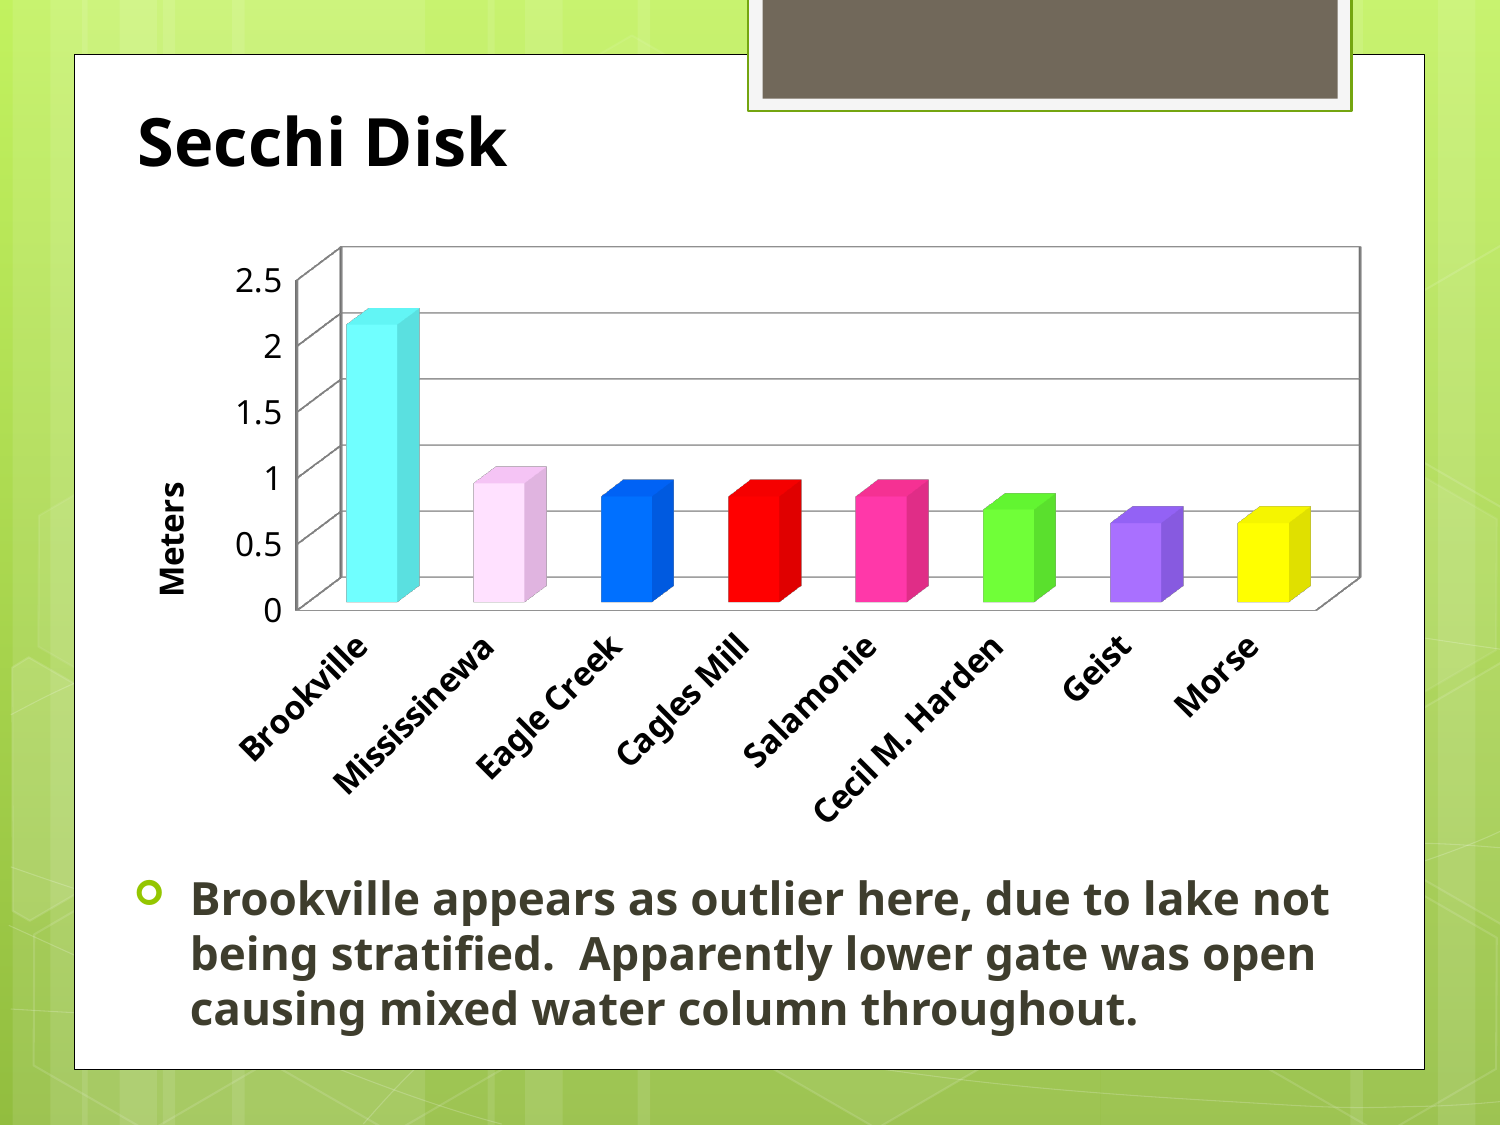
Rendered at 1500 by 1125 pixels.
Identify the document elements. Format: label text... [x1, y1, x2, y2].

chart [112, 74, 1388, 851]
list Brookville appears as outlier here, due to lake not being stratified. Apparently lower gate was open causing mixed water column throughout. [99, 862, 1355, 1050]
